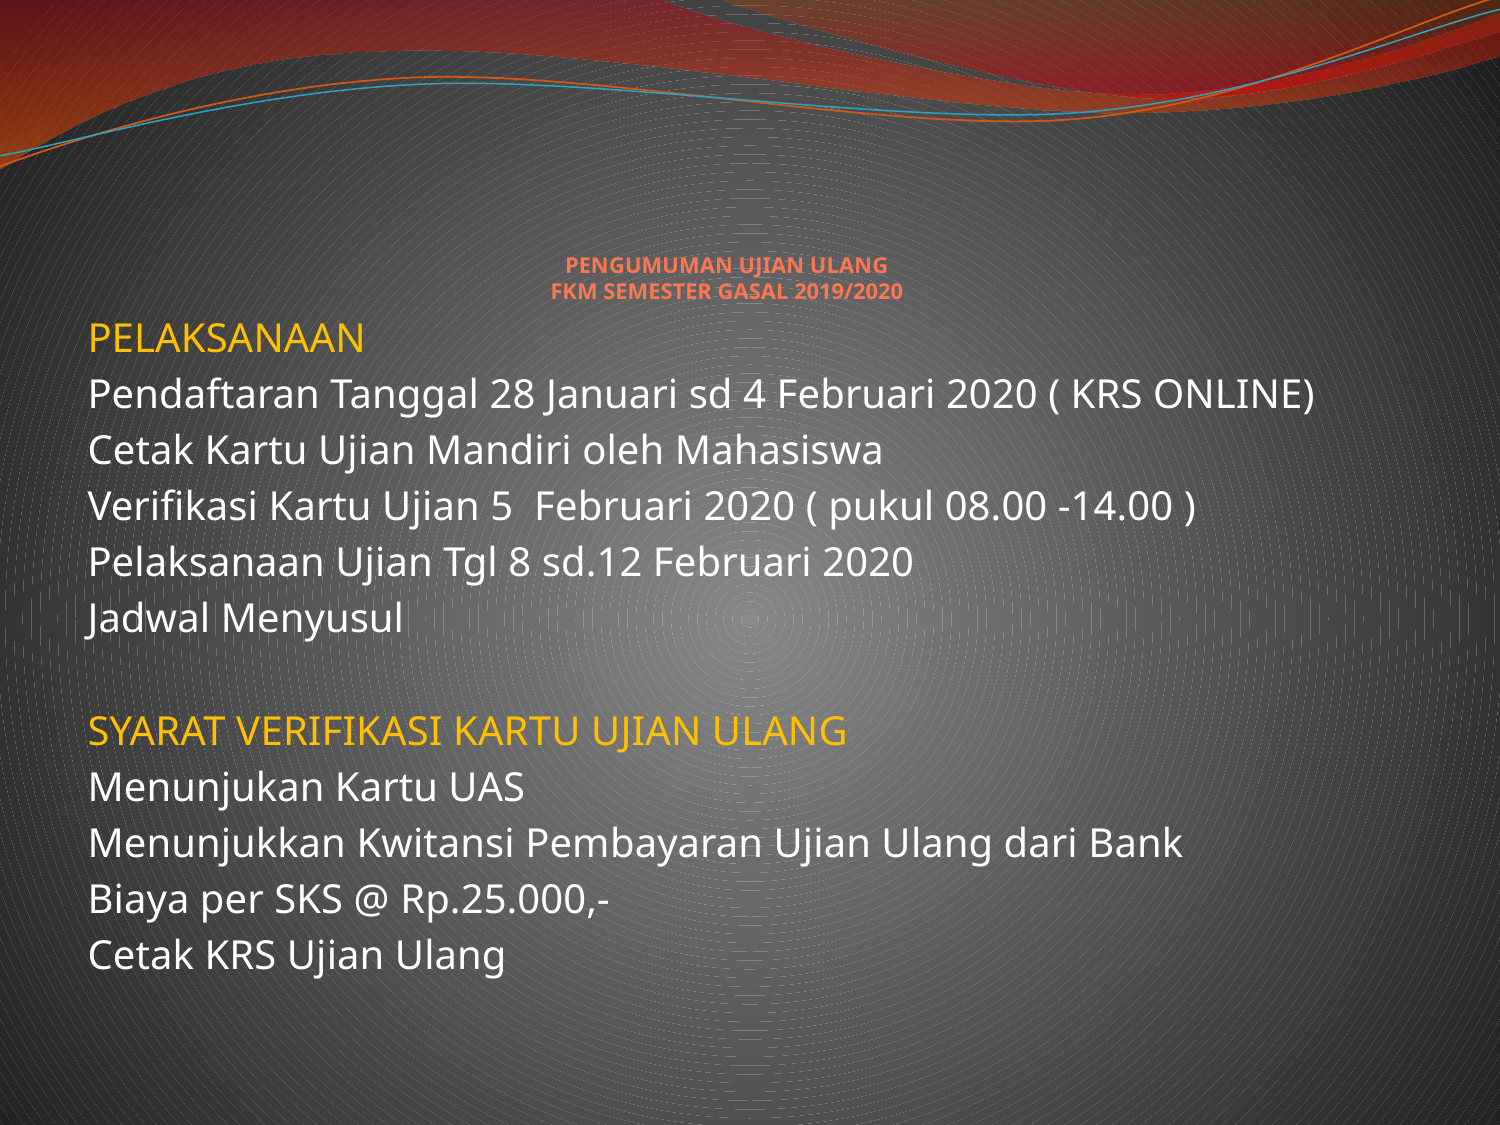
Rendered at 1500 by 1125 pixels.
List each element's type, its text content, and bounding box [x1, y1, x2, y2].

title PENGUMUMAN UJIAN ULANG FKM SEMESTER GASAL 2019/2020 [82, 224, 1376, 352]
subtitle PELAKSANAAN Pendaftaran Tanggal 28 Januari sd 4 Februari 2020 ( KRS ONLINE) Cetak Kartu Ujian Mandiri oleh Mahasiswa Verifikasi Kartu Ujian 5 Februari 2020 ( pukul 08.00 -14.00 ) Pelaksanaan Ujian Tgl 8 sd.12 Februari 2020 Jadwal Menyusul SYARAT VERIFIKASI KARTU UJIAN ULANG Menunjukan Kartu UAS Menunjukkan Kwitansi Pembayaran Ujian Ulang dari Bank Biaya per SKS @ Rp.25.000,- Cetak KRS Ujian Ulang [87, 304, 1376, 997]
